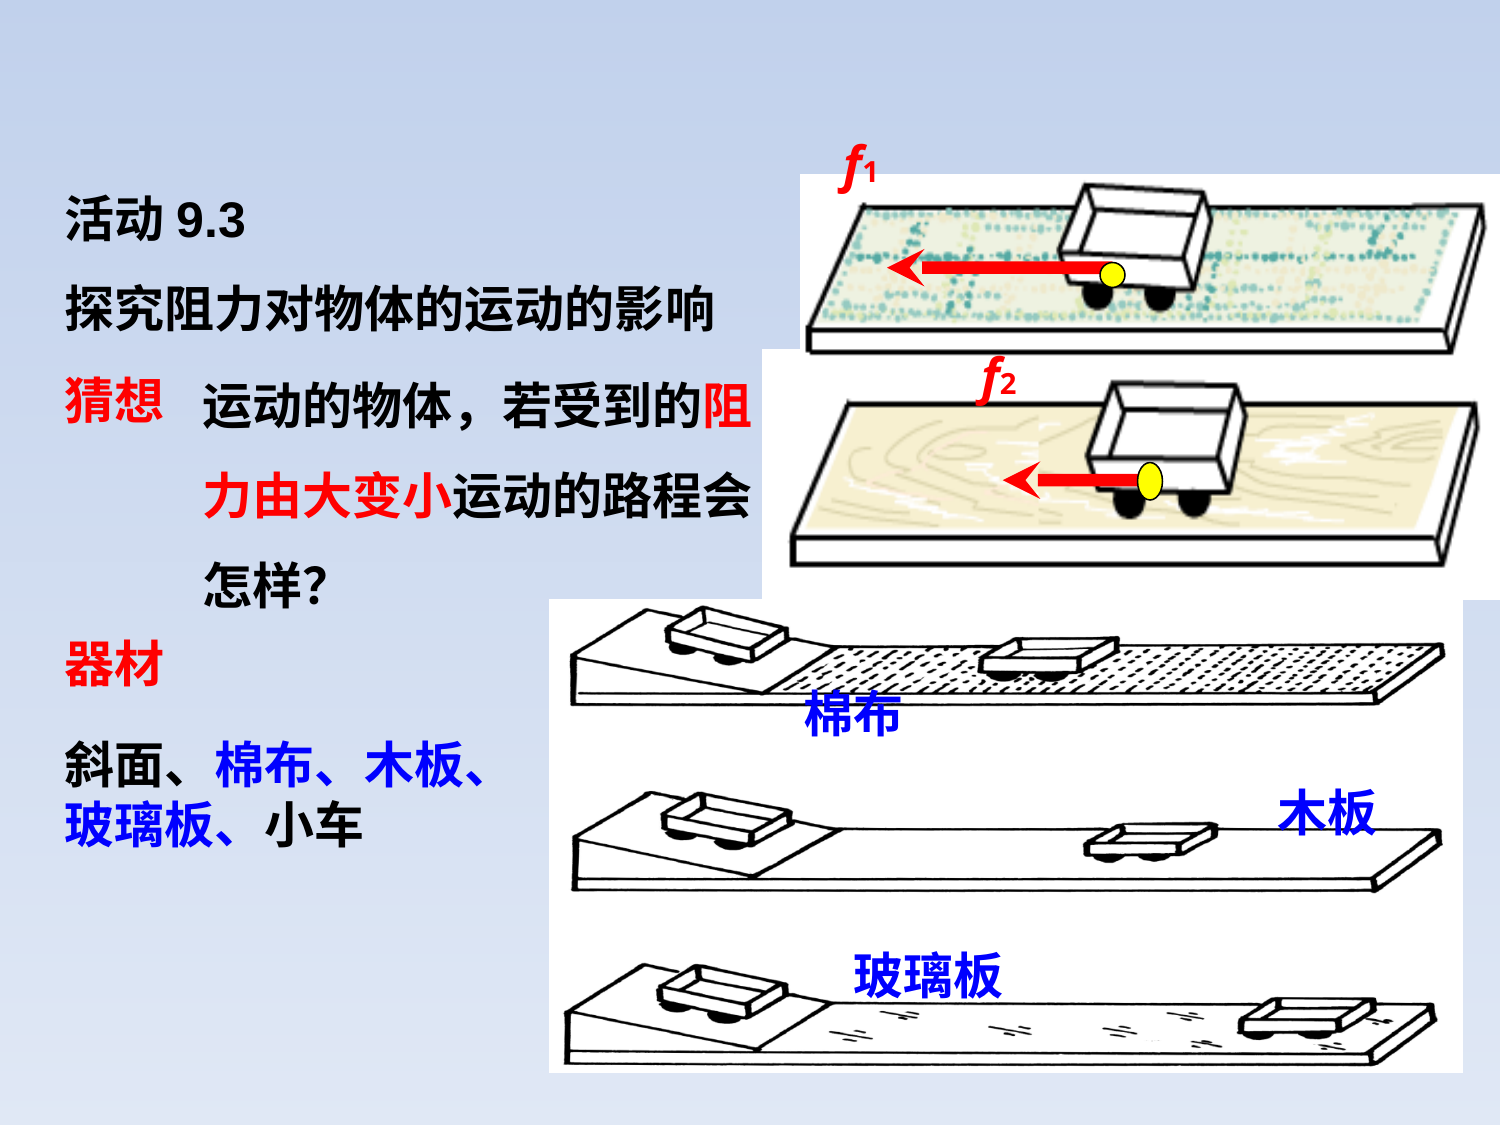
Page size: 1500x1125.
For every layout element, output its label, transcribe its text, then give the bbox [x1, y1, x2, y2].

text_box 猜想 [49, 362, 187, 438]
picture [549, 174, 1500, 1073]
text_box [824, 124, 1113, 268]
text_box 器材 [49, 624, 188, 700]
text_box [962, 337, 1151, 481]
text_box 活动9.3 探究阻力对物体的运动的影响 [50, 149, 750, 345]
text_box 运动的物体，若受到的阻力由大变小运动的路程会怎样？ [187, 337, 794, 623]
text_box 斜面、棉布、木板、玻璃板、小车 [49, 726, 544, 861]
